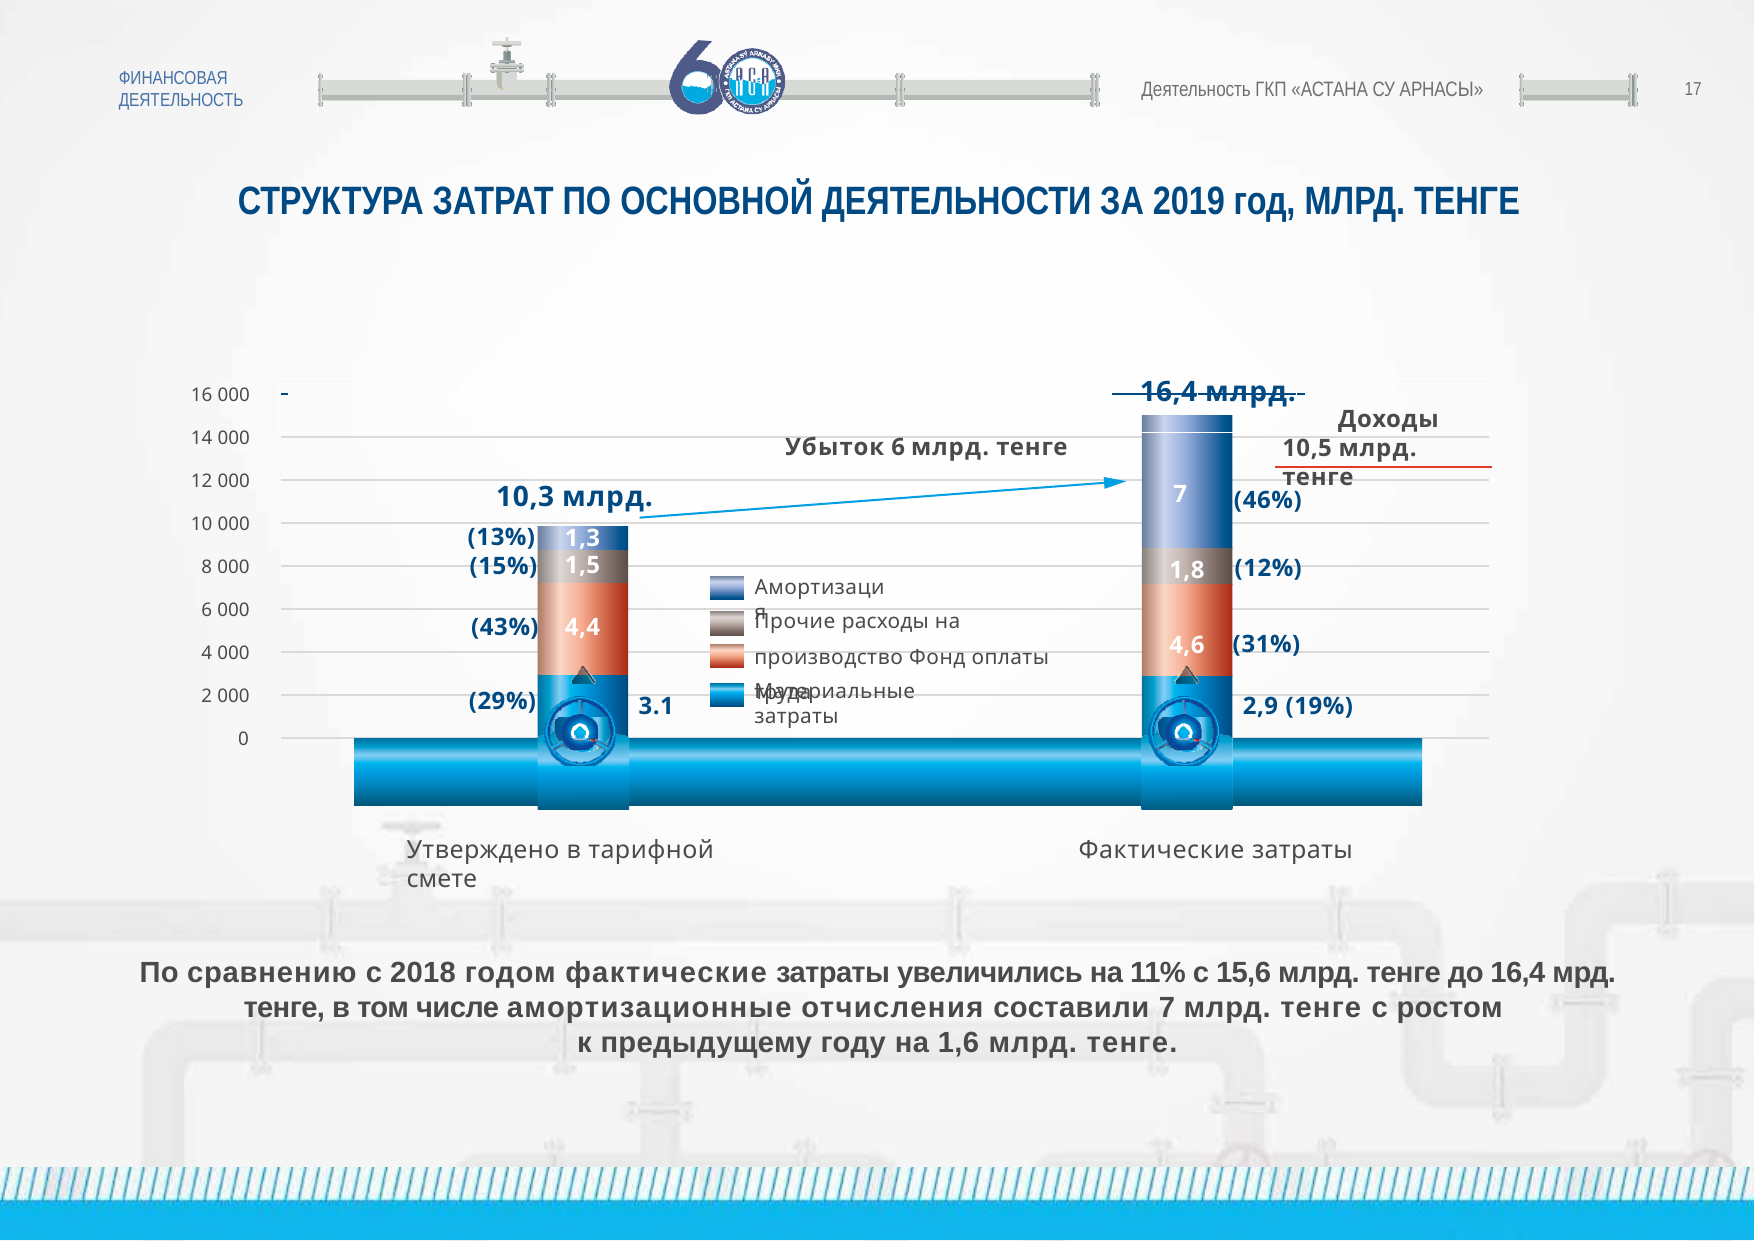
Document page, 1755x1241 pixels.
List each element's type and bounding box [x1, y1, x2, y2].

text_box [0, 2, 1755, 1241]
